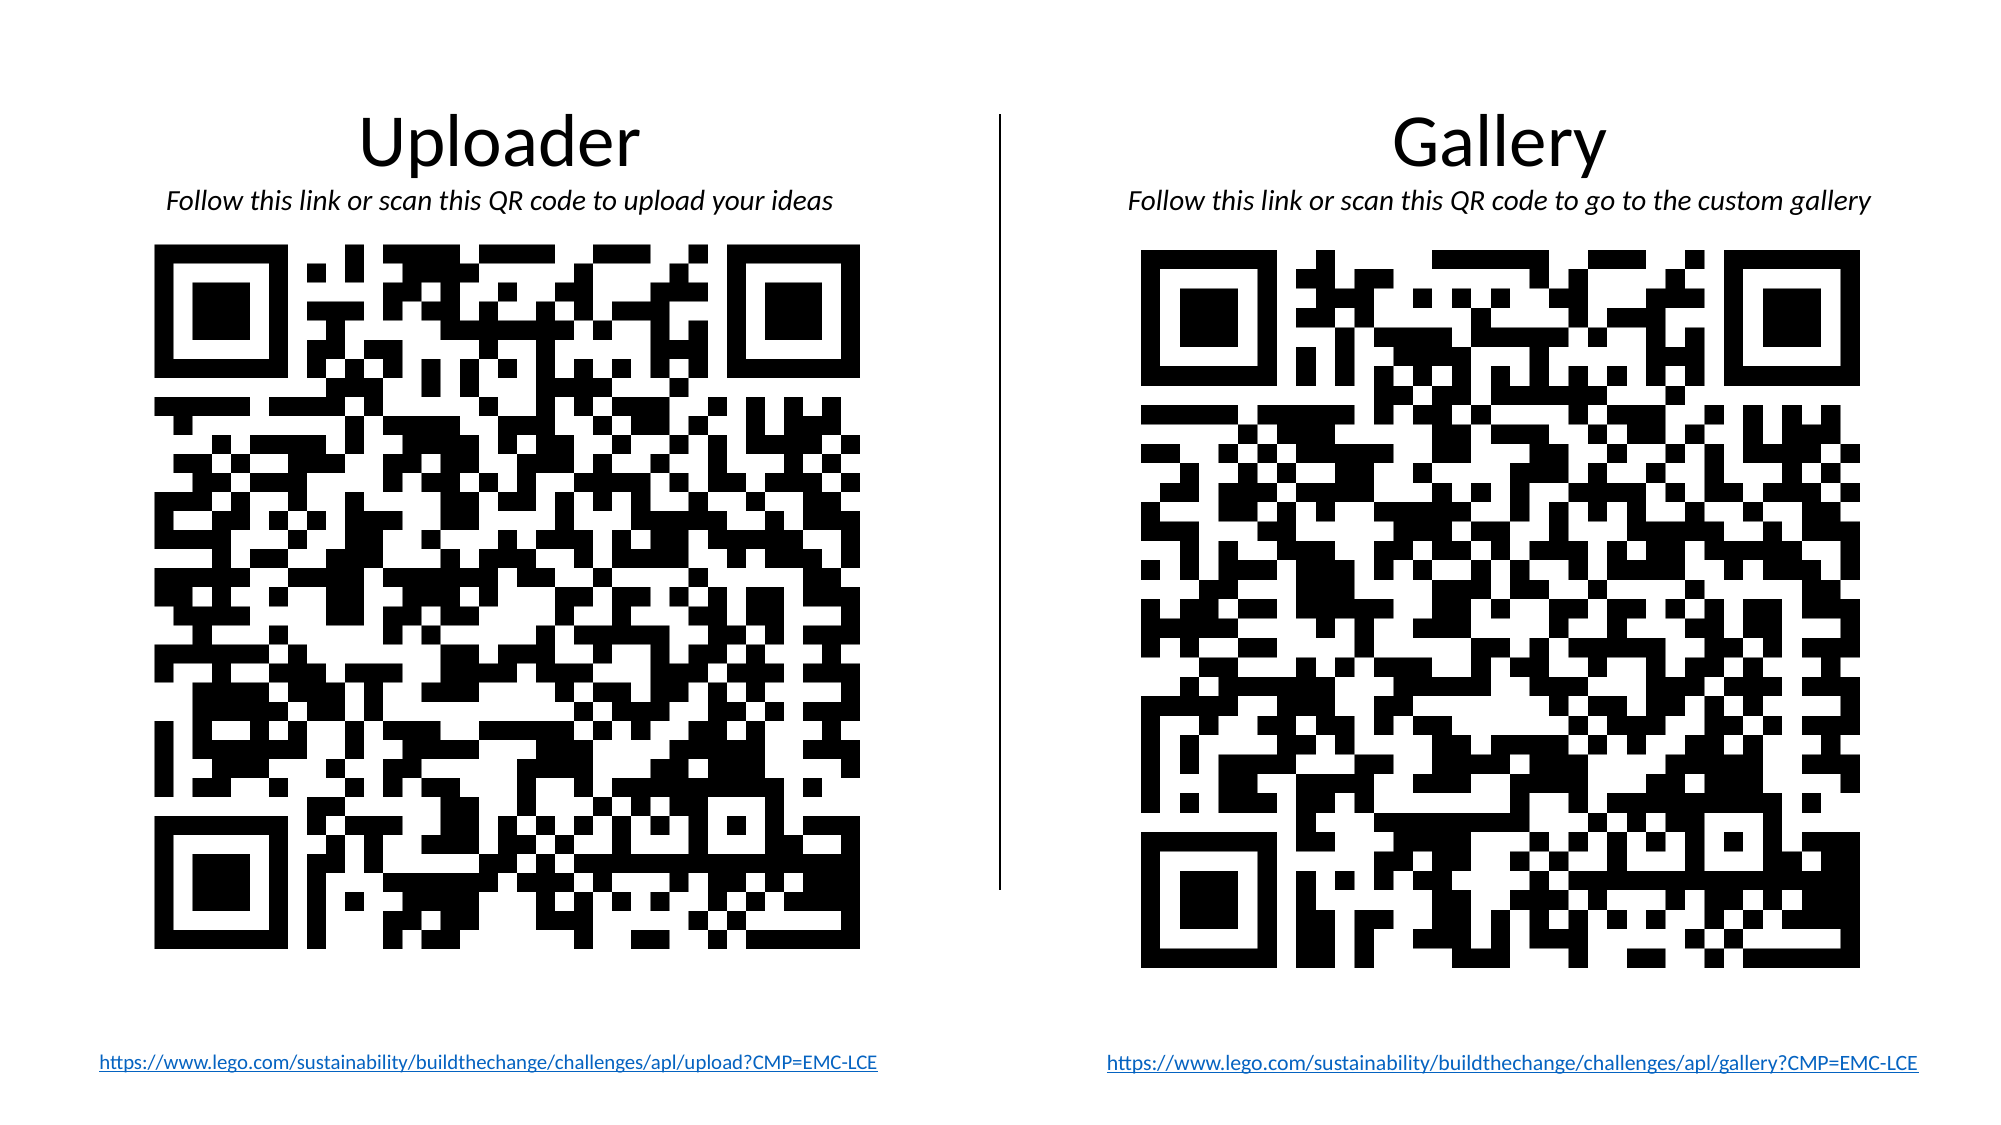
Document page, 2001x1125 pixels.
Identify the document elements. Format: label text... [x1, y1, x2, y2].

text_box https://www.lego.com/sustainability/buildthechange/challenges/apl/gallery?CMP=EMC-LCE [1011, 1041, 2000, 1083]
text_box Uploader Follow this link or scan this QR code to upload your ideas [0, 83, 999, 224]
text_box Gallery Follow this link or scan this QR code to go to the custom gallery [999, 83, 2000, 224]
text_box https://www.lego.com/sustainability/buildthechange/challenges/apl/upload?CMP=EMC-LCE [0, 1041, 978, 1081]
picture [1121, 230, 1879, 987]
picture [135, 225, 879, 968]
